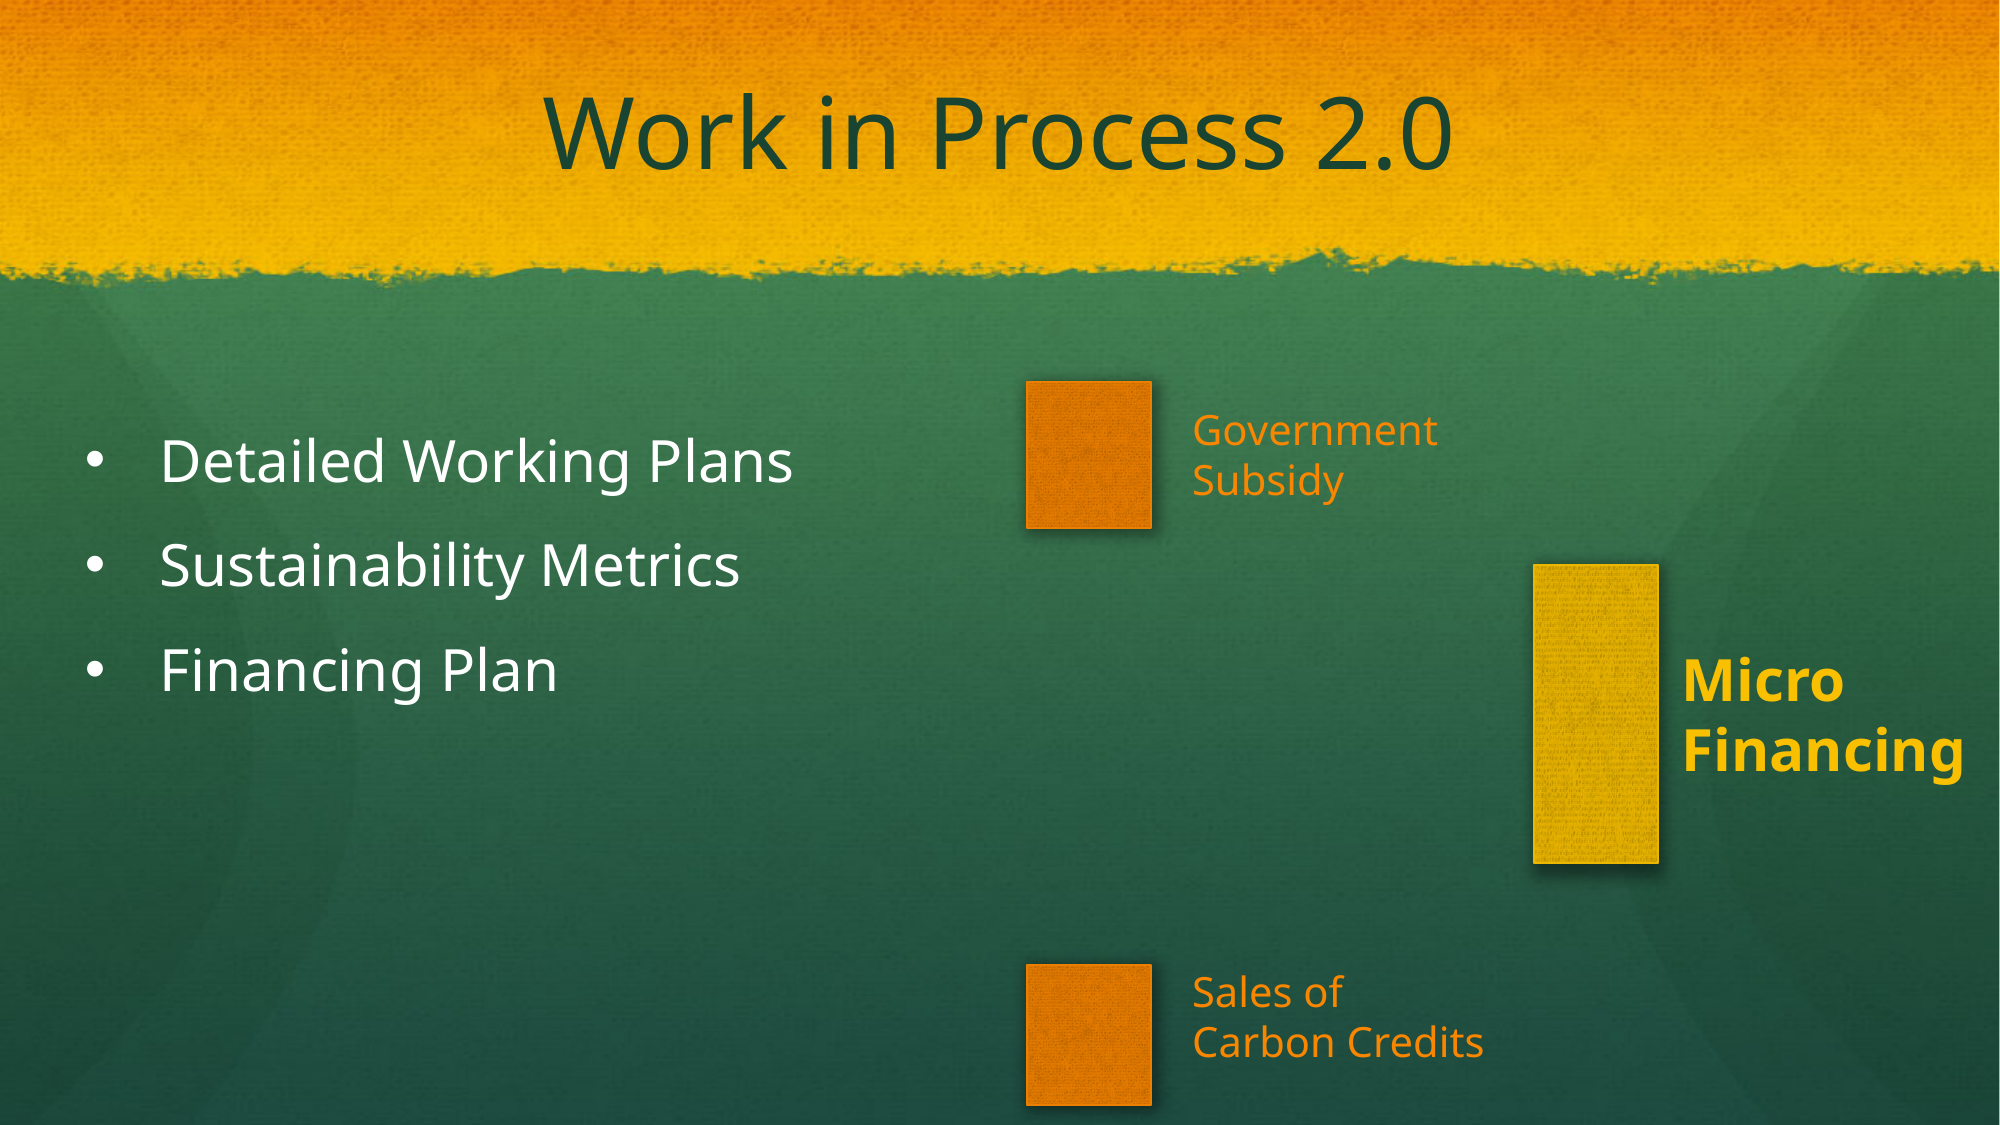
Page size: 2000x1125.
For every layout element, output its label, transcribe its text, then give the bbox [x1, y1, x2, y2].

text_box [1533, 564, 1659, 864]
text_box Sales of Carbon Credits [1177, 958, 1560, 1074]
text_box [1026, 964, 1152, 1106]
picture [0, 0, 2000, 1125]
text_box Government Subsidy [1177, 396, 1560, 512]
title Work in Process 2.0 [167, 13, 1832, 246]
text_box [1026, 381, 1152, 529]
text_box Detailed Working Plans Sustainability Metrics Financing Plan [70, 381, 900, 816]
text_box Micro Financing [1666, 635, 1997, 791]
